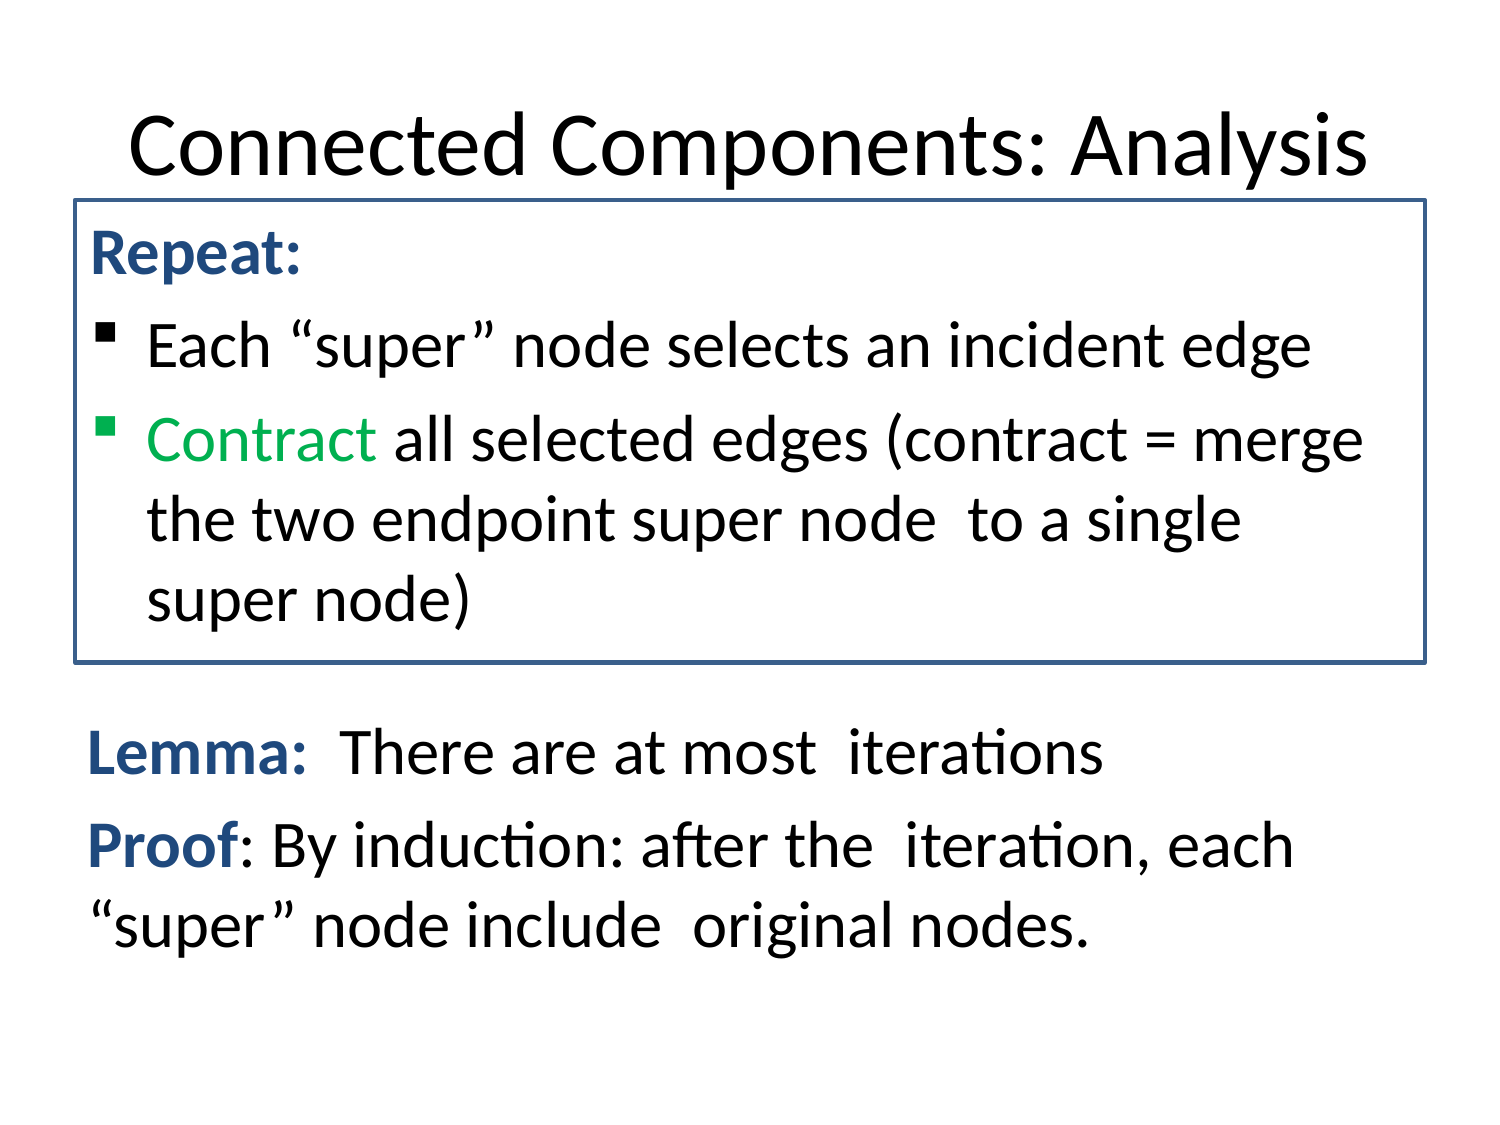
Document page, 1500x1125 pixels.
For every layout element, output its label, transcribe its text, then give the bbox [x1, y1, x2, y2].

list Repeat: Each “super” node selects an incident edge Contract all selected edges (contract = merge the two endpoint super node to a single super node) [75, 200, 1425, 663]
title Connected Components: Analysis [75, 45, 1425, 200]
